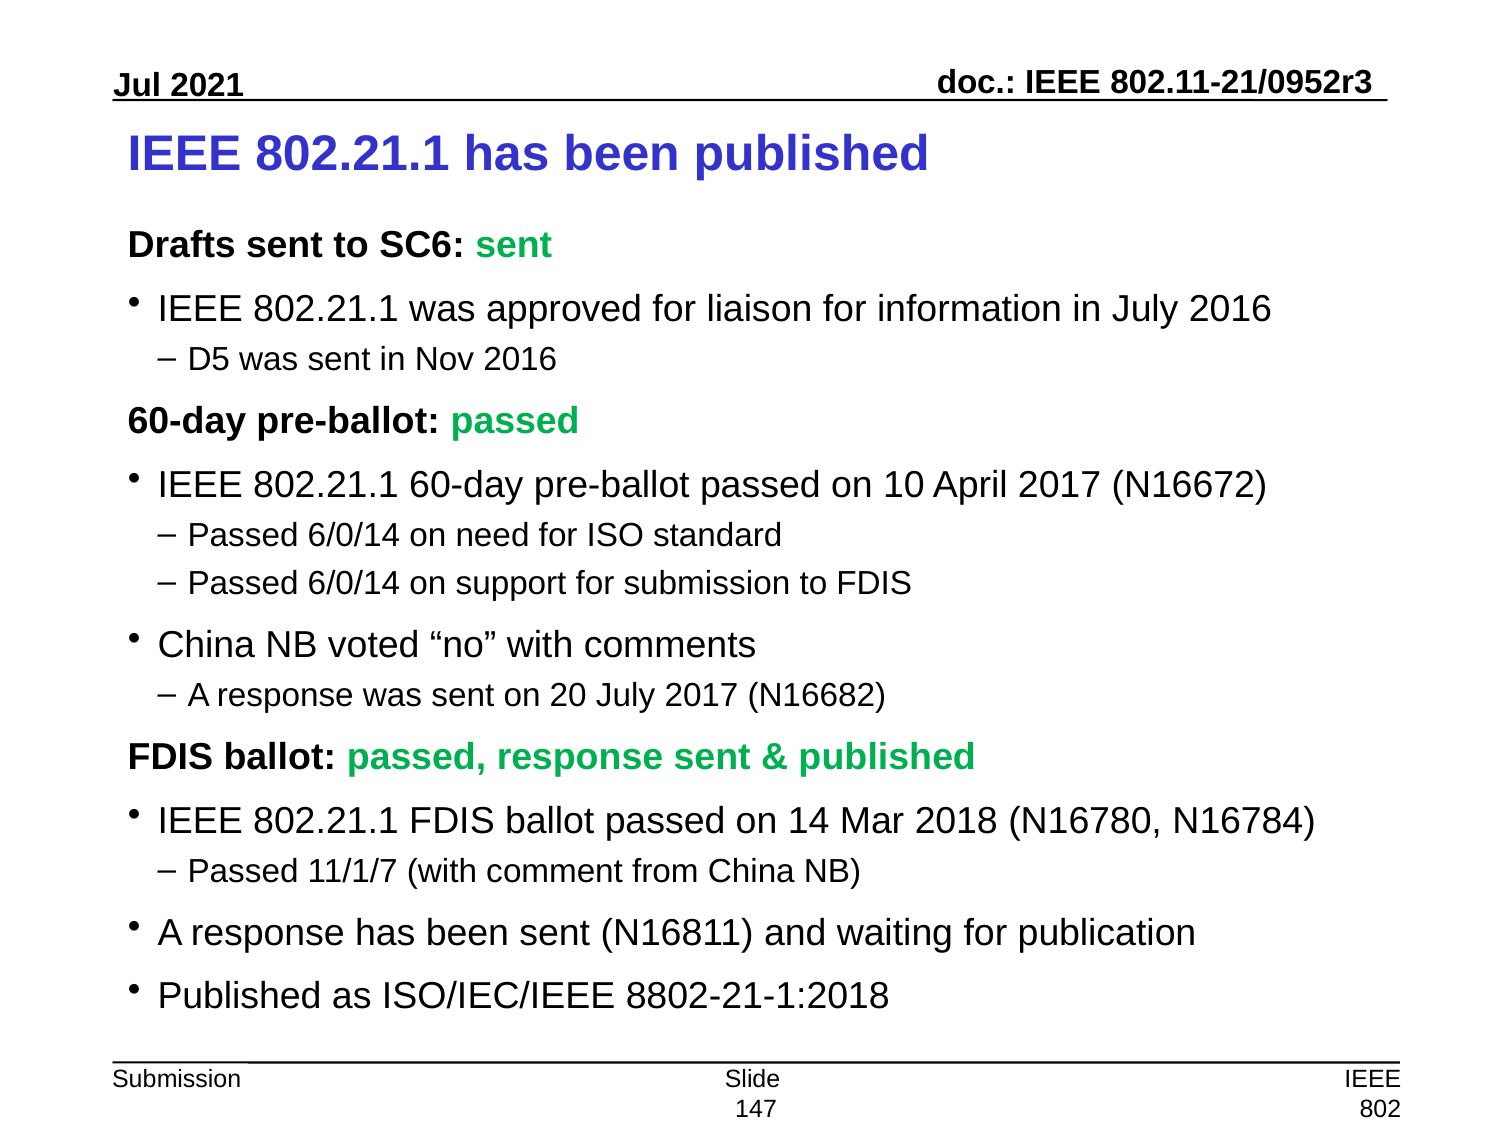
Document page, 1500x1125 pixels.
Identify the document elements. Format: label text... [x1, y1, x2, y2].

slide_number Slide 147 [709, 1061, 803, 1093]
title IEEE 802.21.1 has been published [112, 112, 1388, 212]
list Drafts sent to SC6: sent IEEE 802.21.1 was approved for liaison for information in July 2016 D5 was sent in Nov 2016 60-day pre-ballot: passed IEEE 802.21.1 60-day pre-ballot passed on 10 April 2017 (N16672) Passed 6/0/14 on need for ISO standard Passed 6/0/14 on support for submission to FDIS China NB voted “no” with comments A response was sent on 20 July 2017 (N16682) FDIS ballot: passed, response sent & published IEEE 802.21.1 FDIS ballot passed on 14 Mar 2018 (N16780, N16784) Passed 11/1/7 (with comment from China NB) A response has been sent (N16811) and waiting for publication Published as ISO/IEC/IEEE 8802-21-1:2018 [112, 212, 1388, 888]
footer IEEE 802 [1320, 1061, 1402, 1093]
